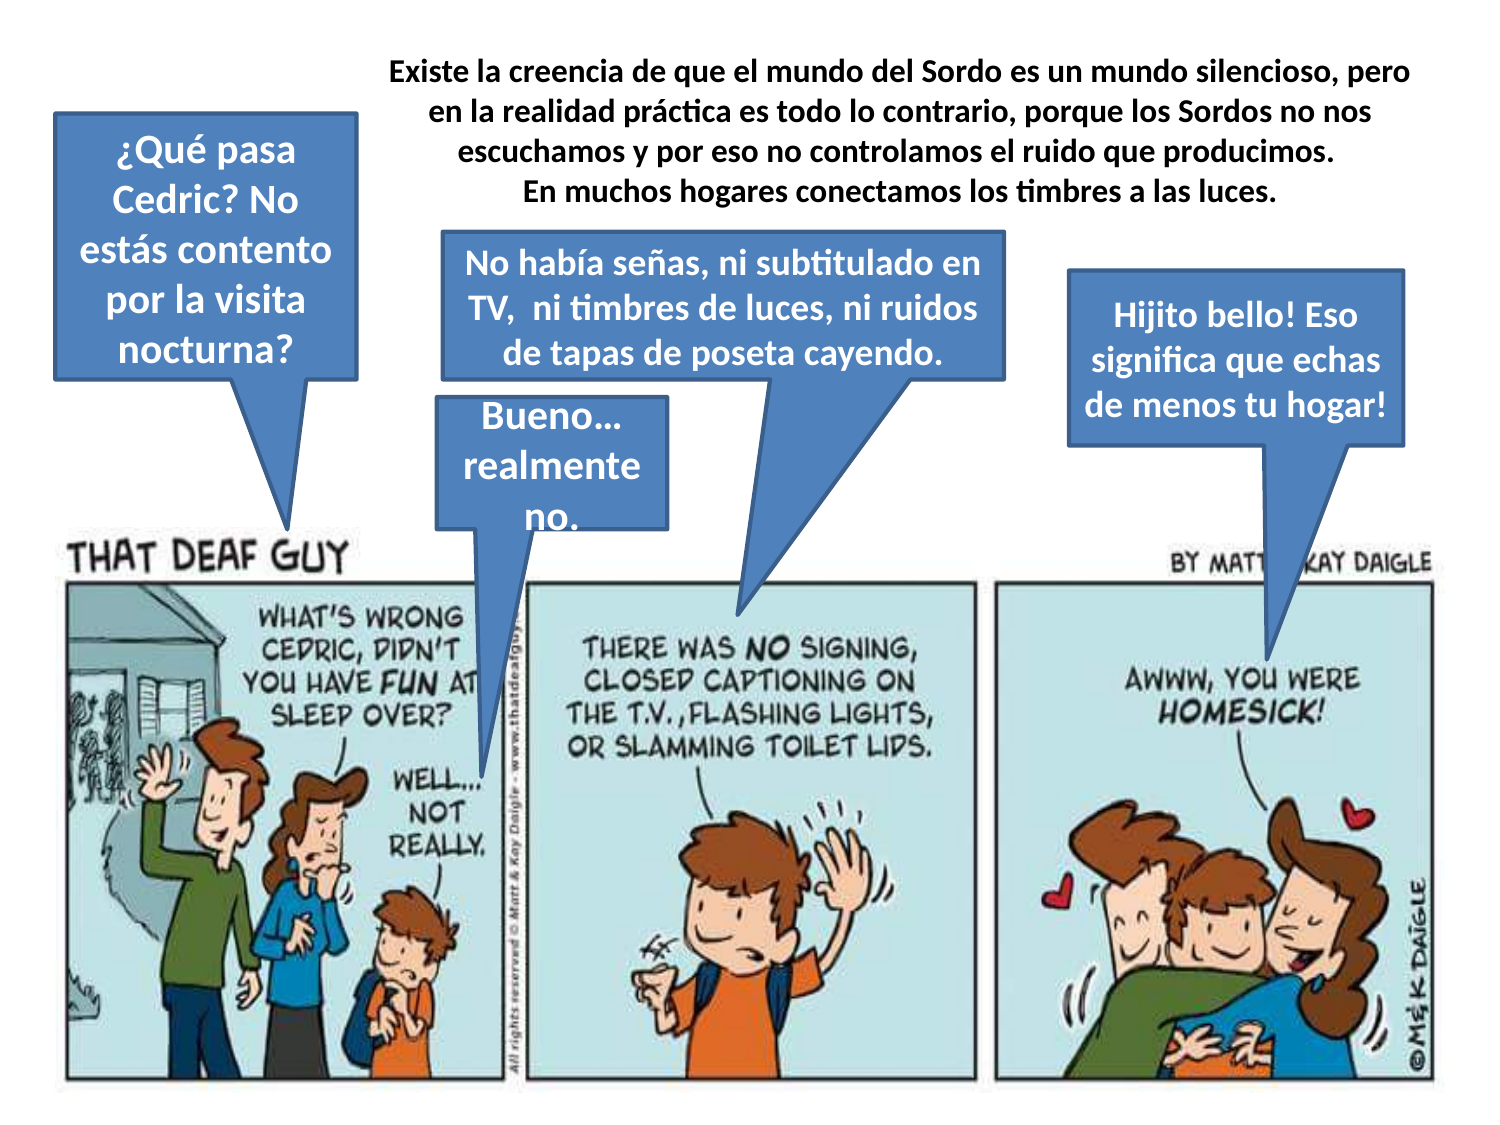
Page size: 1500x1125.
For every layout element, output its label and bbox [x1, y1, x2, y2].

text_box [55, 54, 1446, 1093]
